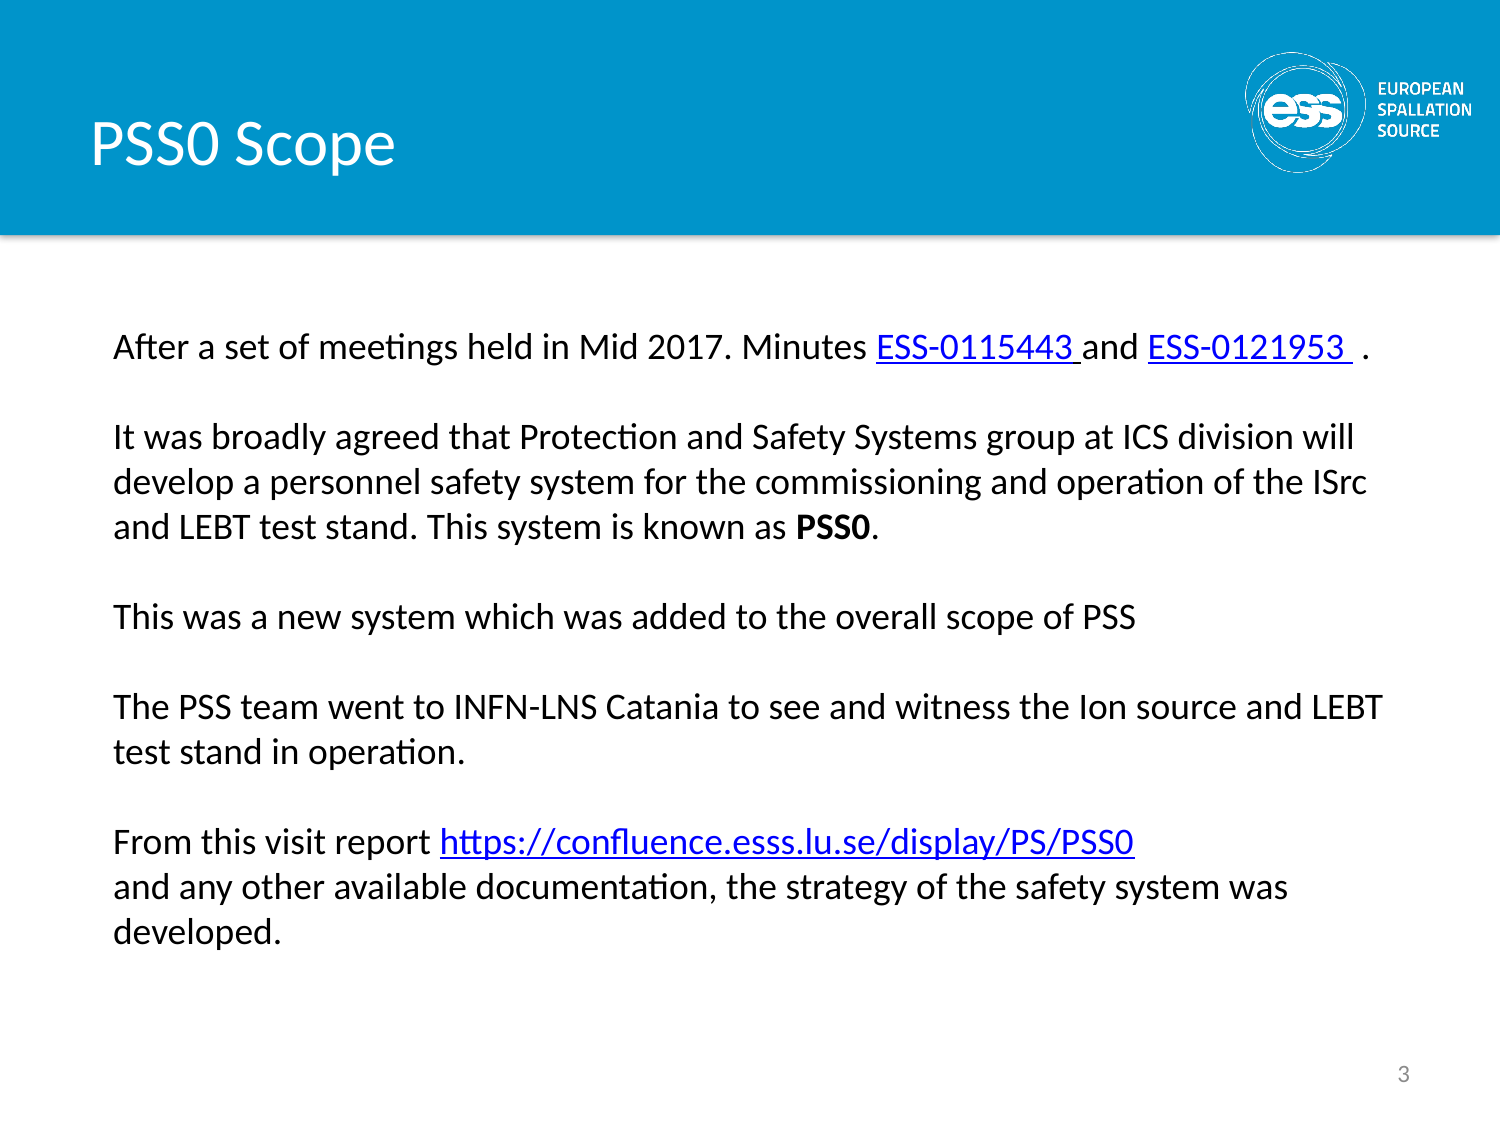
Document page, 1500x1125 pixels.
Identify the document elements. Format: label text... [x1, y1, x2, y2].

picture [1423, 83, 1430, 94]
picture [1398, 109, 1406, 115]
picture [1400, 83, 1407, 94]
picture [1443, 86, 1450, 93]
picture [1389, 104, 1393, 115]
picture [1422, 125, 1428, 134]
picture [1432, 125, 1438, 136]
text_box After a set of meetings held in Mid 2017. Minutes ESS-0115443 and ESS-0121953 . It was broadly agreed that Protection and Safety Systems group at ICS division will develop a personnel safety system for the commissioning and operation of the ISrc and LEBT test stand. This system is known as PSS0. This was a new system which was added to the overall scope of PSS The PSS team went to INFN-LNS Catania to see and witness the Ion source and LEBT test stand in operation. From this visit report https://confluence.esss.lu.se/display/PS/PSS0 and any other available documentation, the strategy of the safety system was developed. [98, 314, 1423, 960]
slide_number 3 [1074, 1042, 1425, 1103]
picture [1379, 83, 1385, 94]
picture [1436, 104, 1444, 115]
picture [1264, 94, 1342, 127]
picture [1418, 104, 1423, 115]
picture [1454, 83, 1458, 94]
title PSS0 Scope [75, 45, 1247, 233]
picture [1409, 104, 1415, 115]
